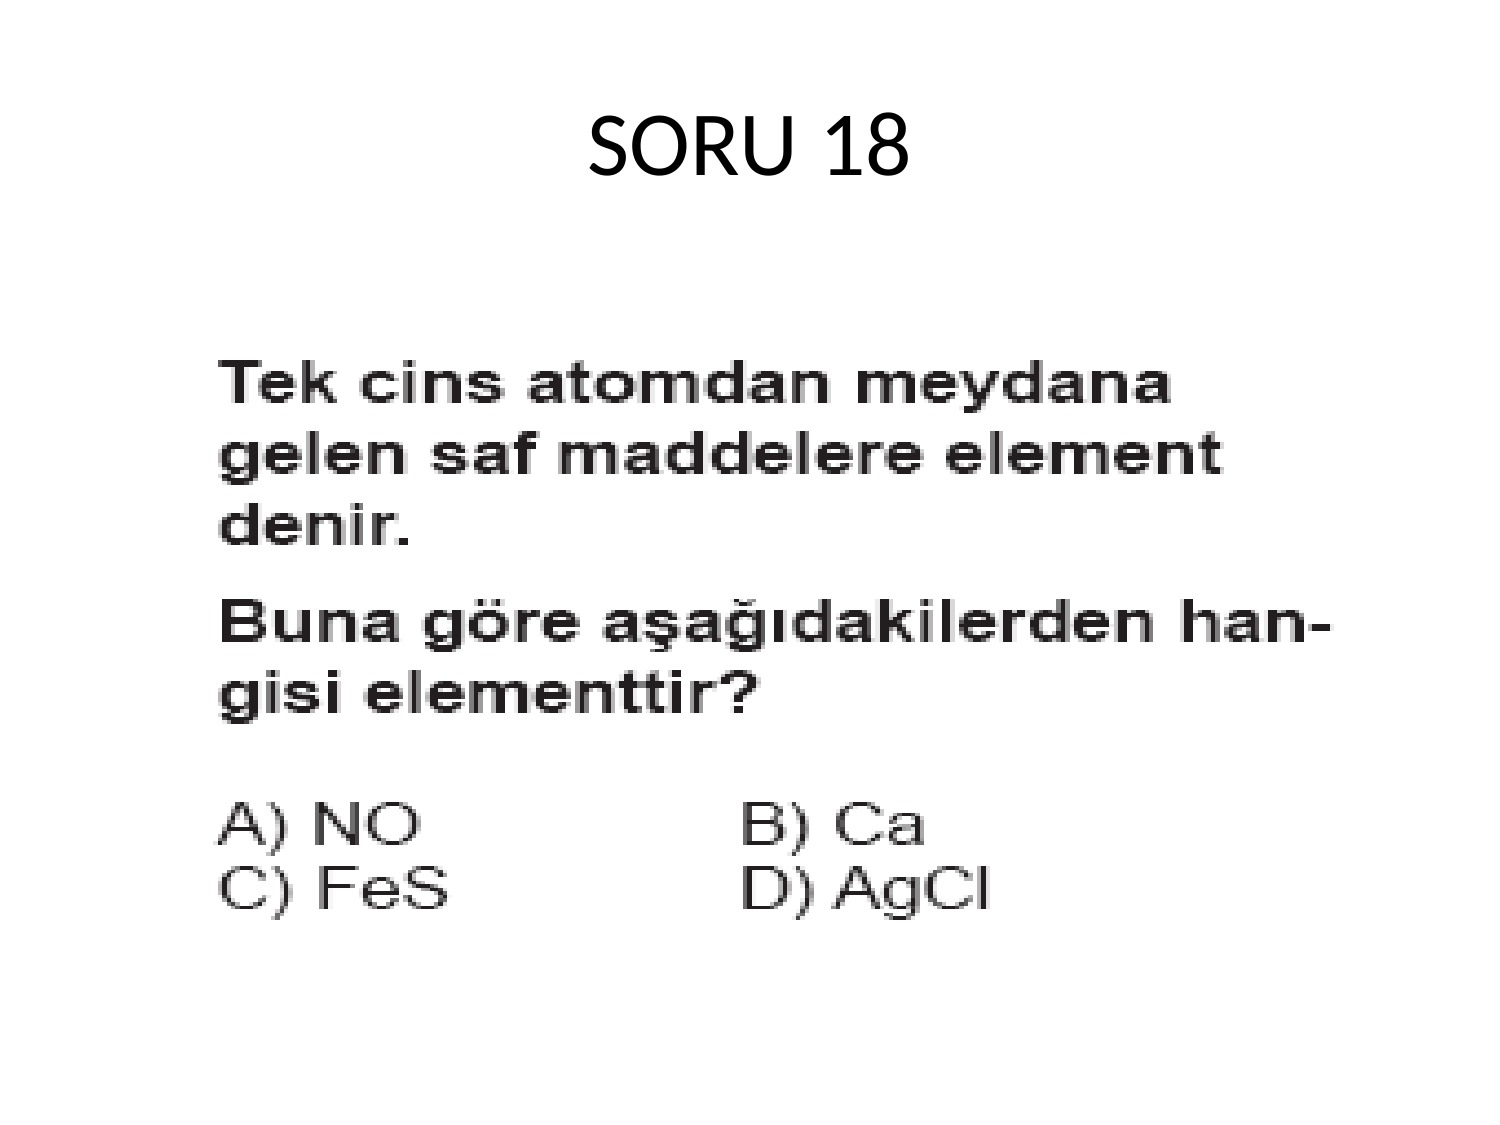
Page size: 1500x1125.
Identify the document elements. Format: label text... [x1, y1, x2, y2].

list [182, 314, 1353, 953]
title SORU 18 [74, 44, 1426, 233]
